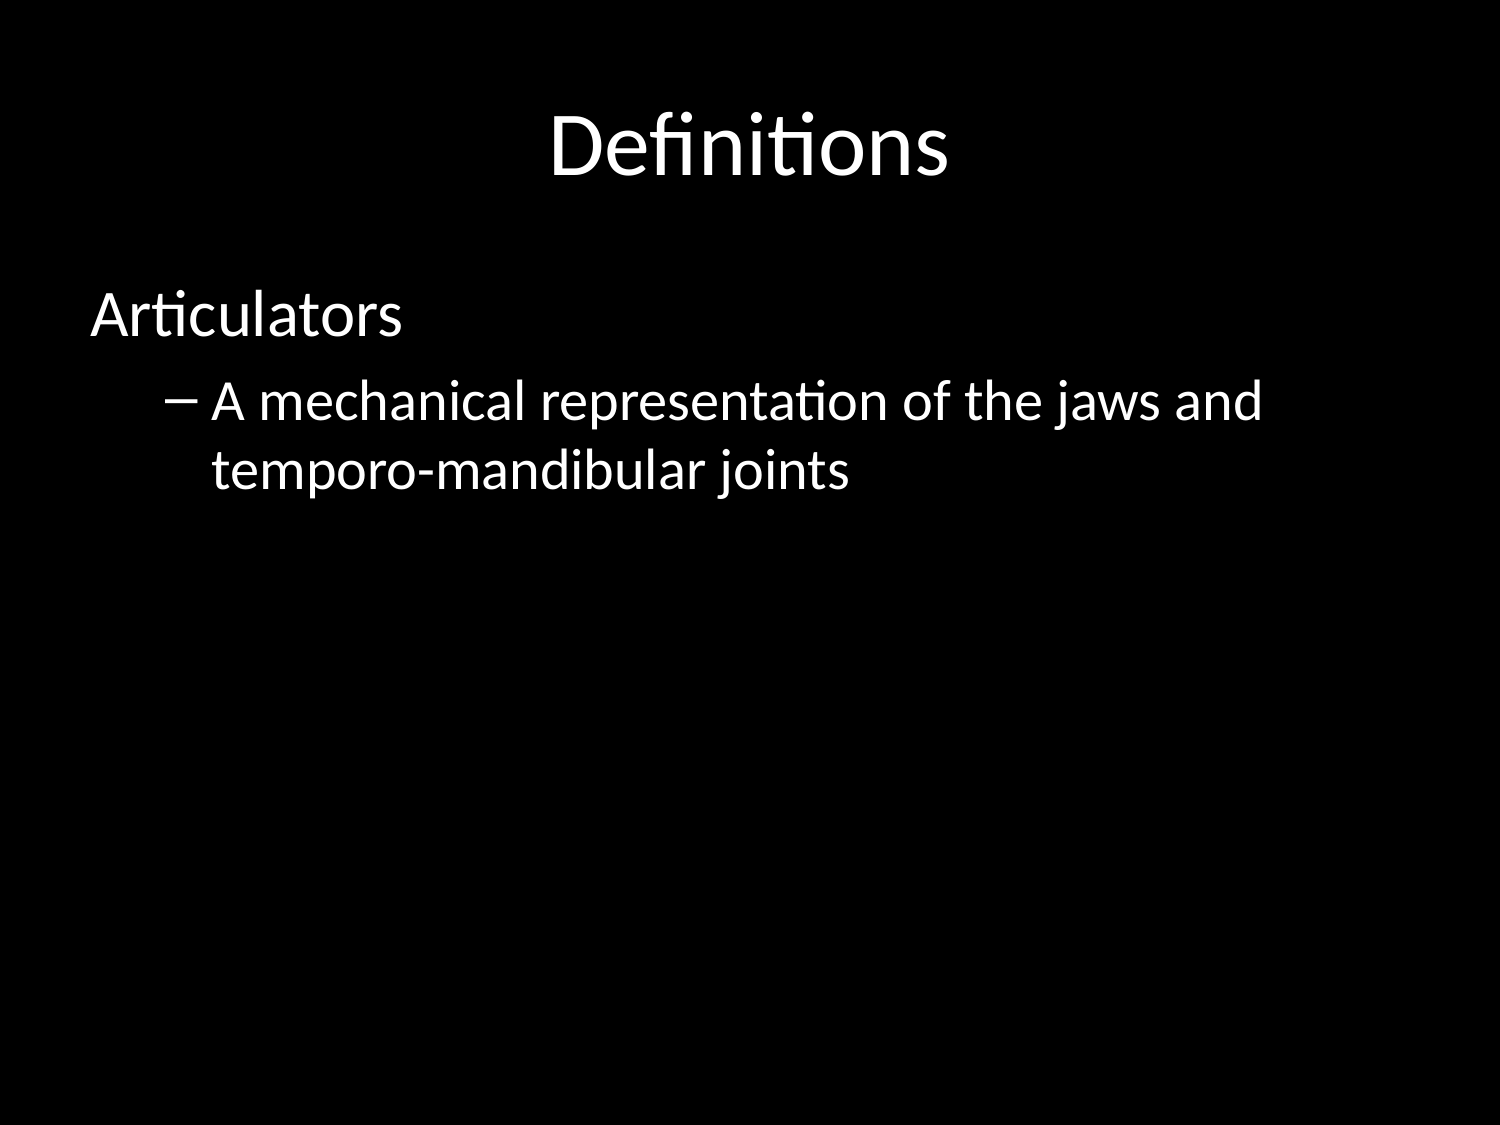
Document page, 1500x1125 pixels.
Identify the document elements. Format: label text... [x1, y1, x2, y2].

list Articulators A mechanical representation of the jaws and temporo-mandibular joints [75, 262, 1425, 1005]
title Definitions [75, 45, 1425, 233]
